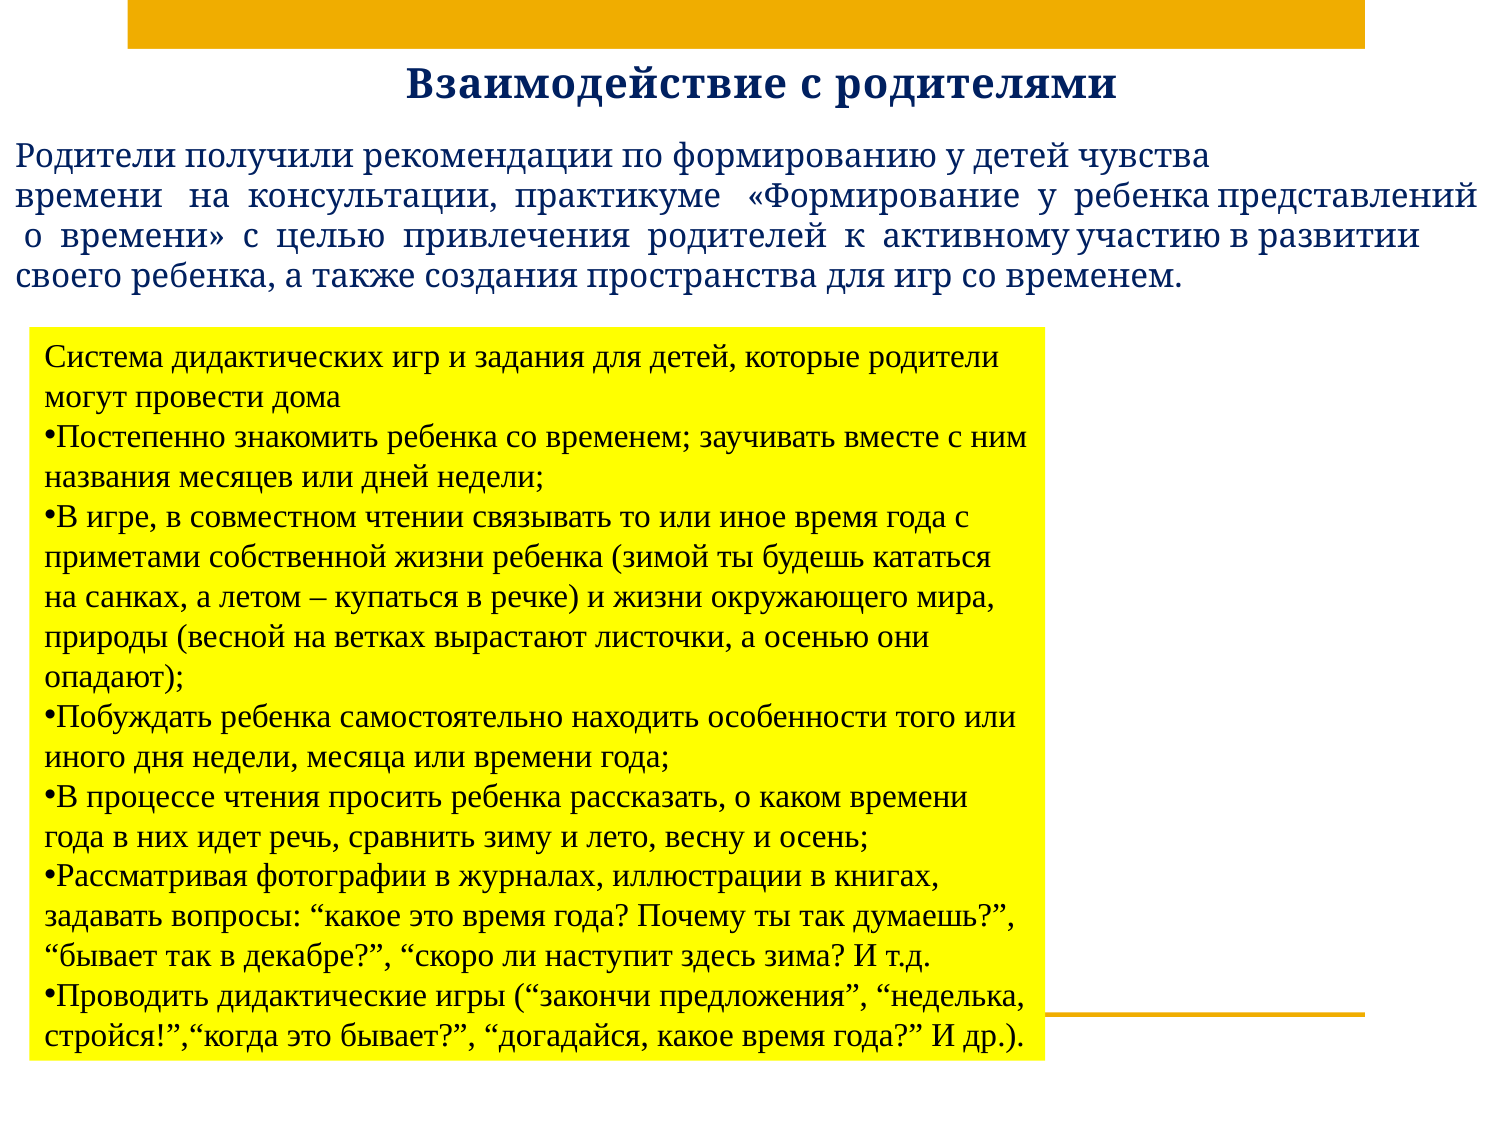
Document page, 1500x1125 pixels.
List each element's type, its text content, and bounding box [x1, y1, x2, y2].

text_box Родители получили рекомендации по формированию у детей чувства времени на консультации, практикуме «Формирование у ребенка представлений о времени» с целью привлечения родителей к активному участию в развитии своего ребенка, а также создания пространства для игр со временем. [0, 126, 1500, 302]
text_box Взаимодействие с родителями [46, 48, 1477, 114]
text_box Система дидактических игр и задания для детей, которые родители могут провести дома Постепенно знакомить ребенка со временем; заучивать вместе с ним названия месяцев или дней недели; В игре, в совместном чтении связывать то или иное время года с приметами собственной жизни ребенка (зимой ты будешь кататься на санках, а летом – купаться в речке) и жизни окружающего мира, природы (весной на ветках вырастают листочки, а осенью они опадают); Побуждать ребенка самостоятельно находить особенности того или иного дня недели, месяца или времени года; В процессе чтения просить ребенка рассказать, о каком времени года в них идет речь, сравнить зиму и лето, весну и осень; Рассматривая фотографии в журналах, иллюстрации в книгах, задавать вопросы: “какое это время года? Почему ты так думаешь?”, “бывает так в декабре?”, “скоро ли наступит здесь зима? И т.д. Проводить дидактические игры (“закончи предложения”, “неделька, стройся!”,“когда это бывает?”, “догадайся, какое время года?” И др.). [29, 327, 1046, 1061]
